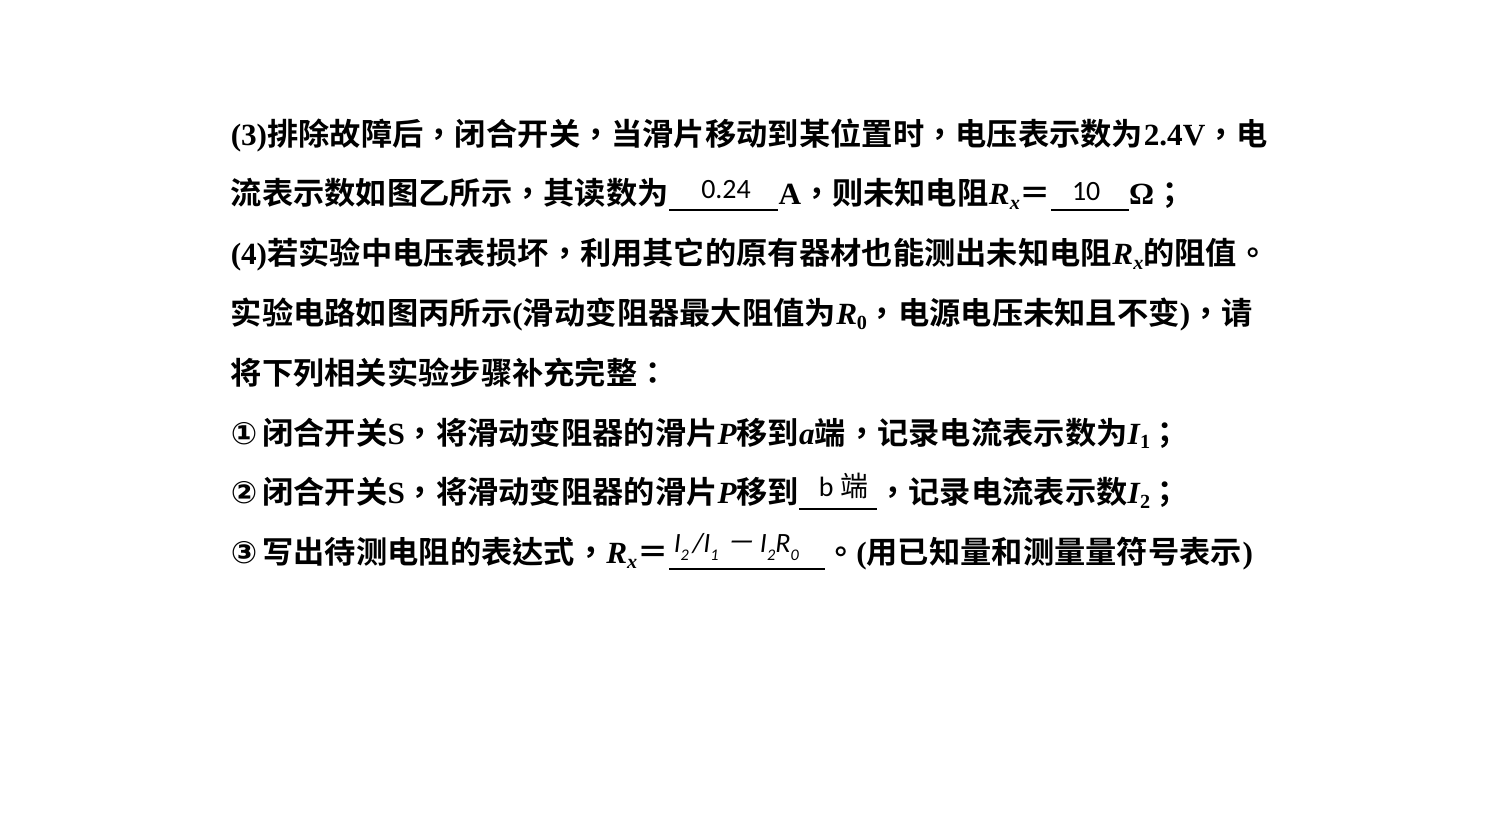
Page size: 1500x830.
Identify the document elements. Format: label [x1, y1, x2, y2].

text_box [230, 114, 1270, 660]
